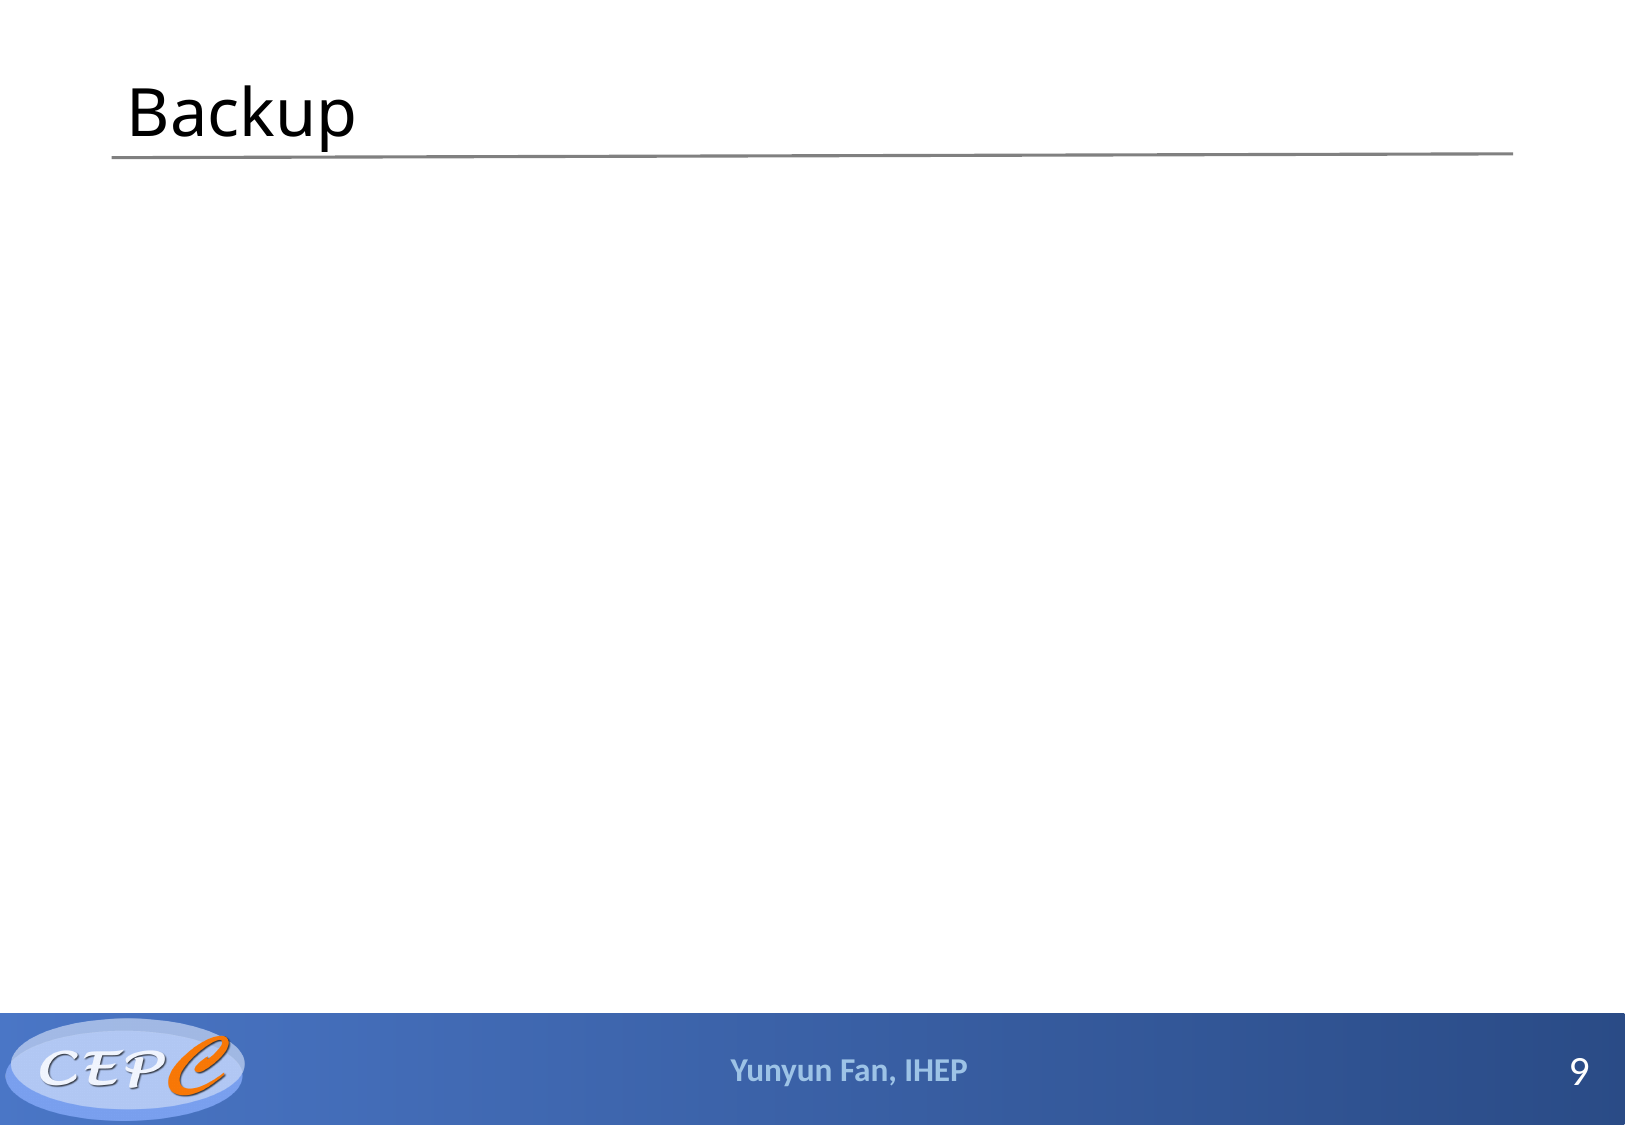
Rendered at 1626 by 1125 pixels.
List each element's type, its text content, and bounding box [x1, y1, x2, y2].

title Backup [111, 59, 1514, 170]
picture [0, 1012, 250, 1125]
